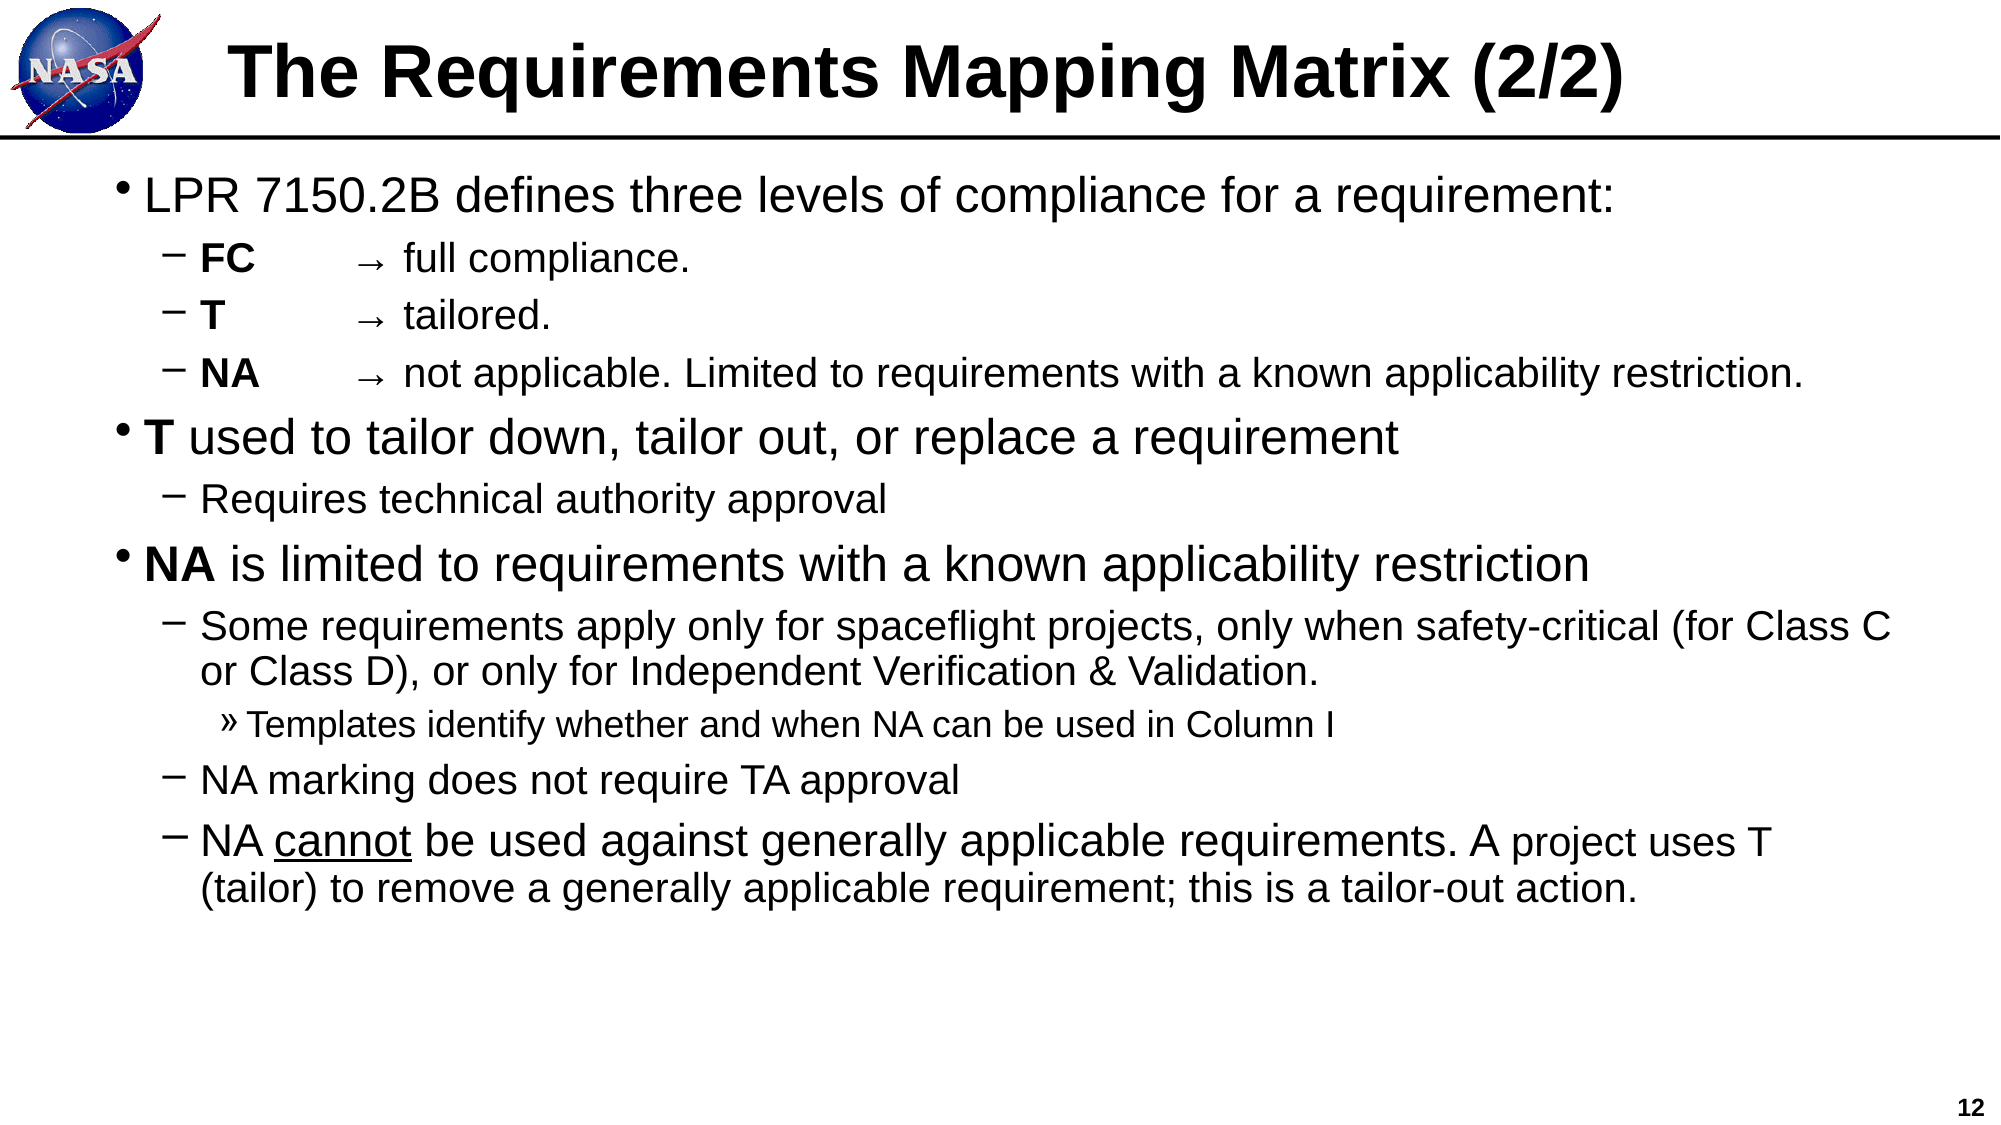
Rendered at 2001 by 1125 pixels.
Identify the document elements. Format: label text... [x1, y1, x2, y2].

title The Requirements Mapping Matrix (2/2) [216, 24, 1934, 119]
picture [0, 0, 161, 135]
list LPR 7150.2B defines three levels of compliance for a requirement: FC → full compliance. T → tailored. NA → not applicable. Limited to requirements with a known applicability restriction. T used to tailor down, tailor out, or replace a requirement Requires technical authority approval NA is limited to requirements with a known applicability restriction Some requirements apply only for spaceflight projects, only when safety-critical (for Class C or Class D), or only for Independent Verification & Validation. Templates identify whether and when NA can be used in Column I NA marking does not require TA approval NA cannot be used against generally applicable requirements. A project uses T (tailor) to remove a generally applicable requirement; this is a tailor-out action. [99, 162, 1917, 975]
